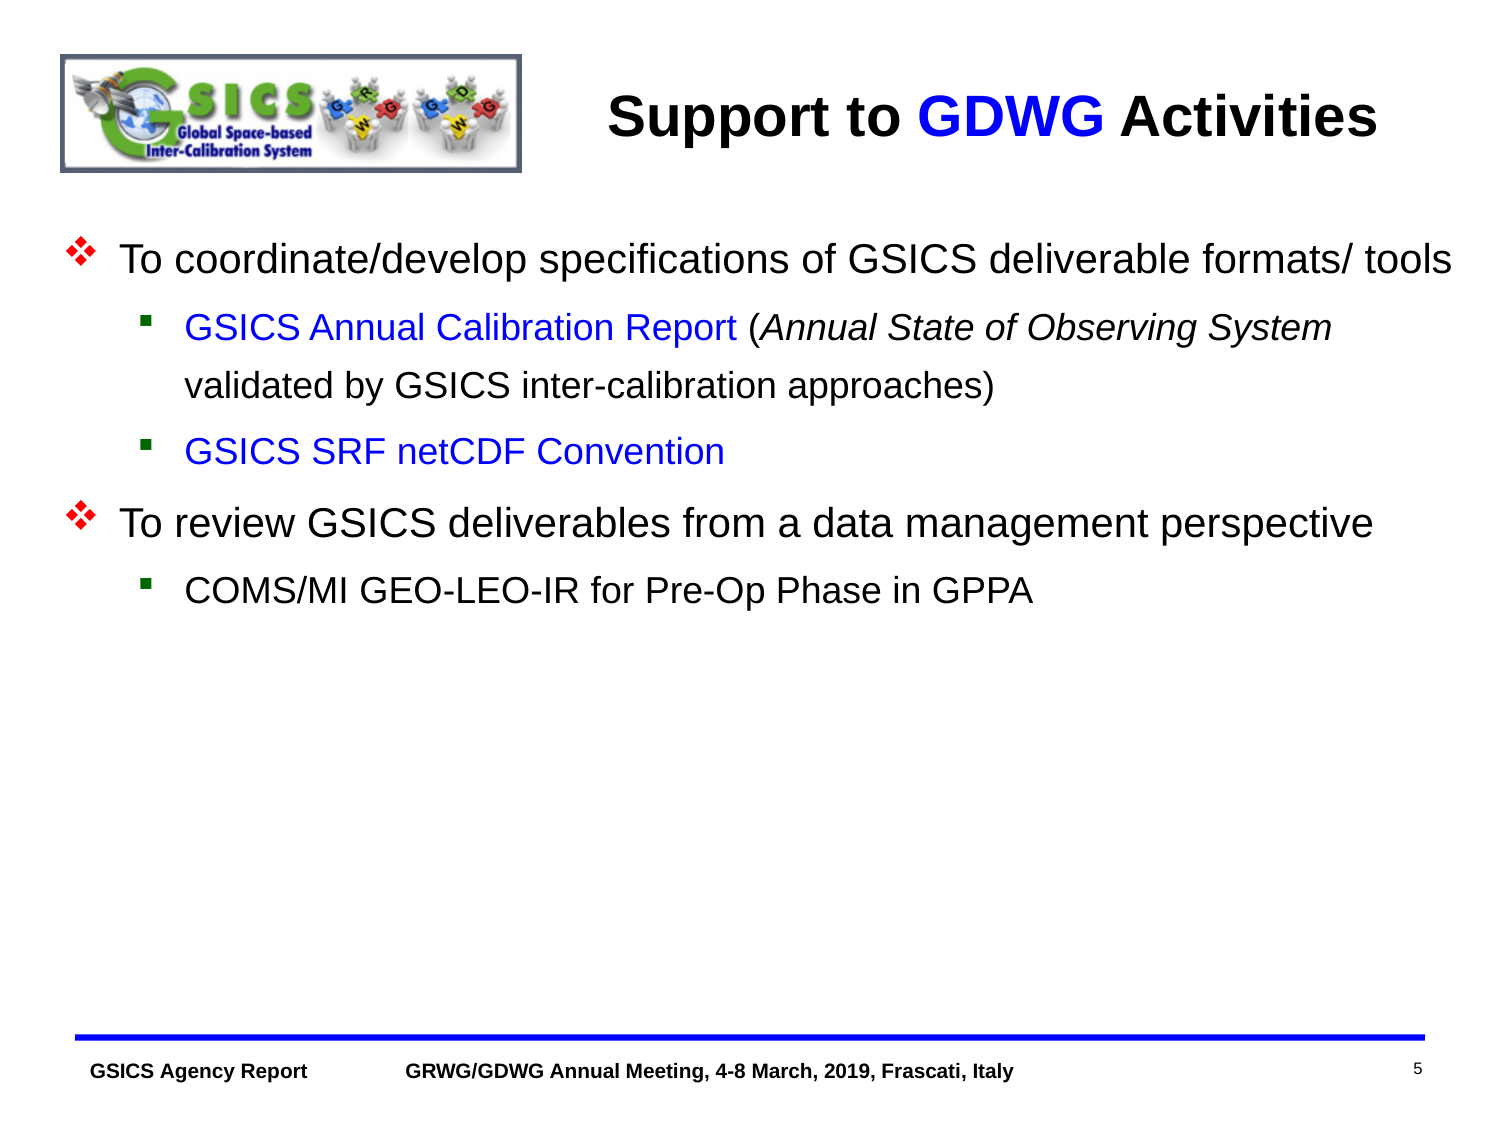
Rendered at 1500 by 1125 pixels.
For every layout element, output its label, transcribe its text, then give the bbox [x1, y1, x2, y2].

picture [60, 54, 522, 173]
slide_number 5 [1087, 1049, 1438, 1104]
title Support to GDWG Activities [528, 71, 1459, 168]
list To coordinate/develop specifications of GSICS deliverable formats/ tools GSICS Annual Calibration Report (Annual State of Observing System validated by GSICS inter-calibration approaches) GSICS SRF netCDF Convention To review GSICS deliverables from a data management perspective COMS/MI GEO-LEO-IR for Pre-Op Phase in GPPA [47, 209, 1484, 972]
